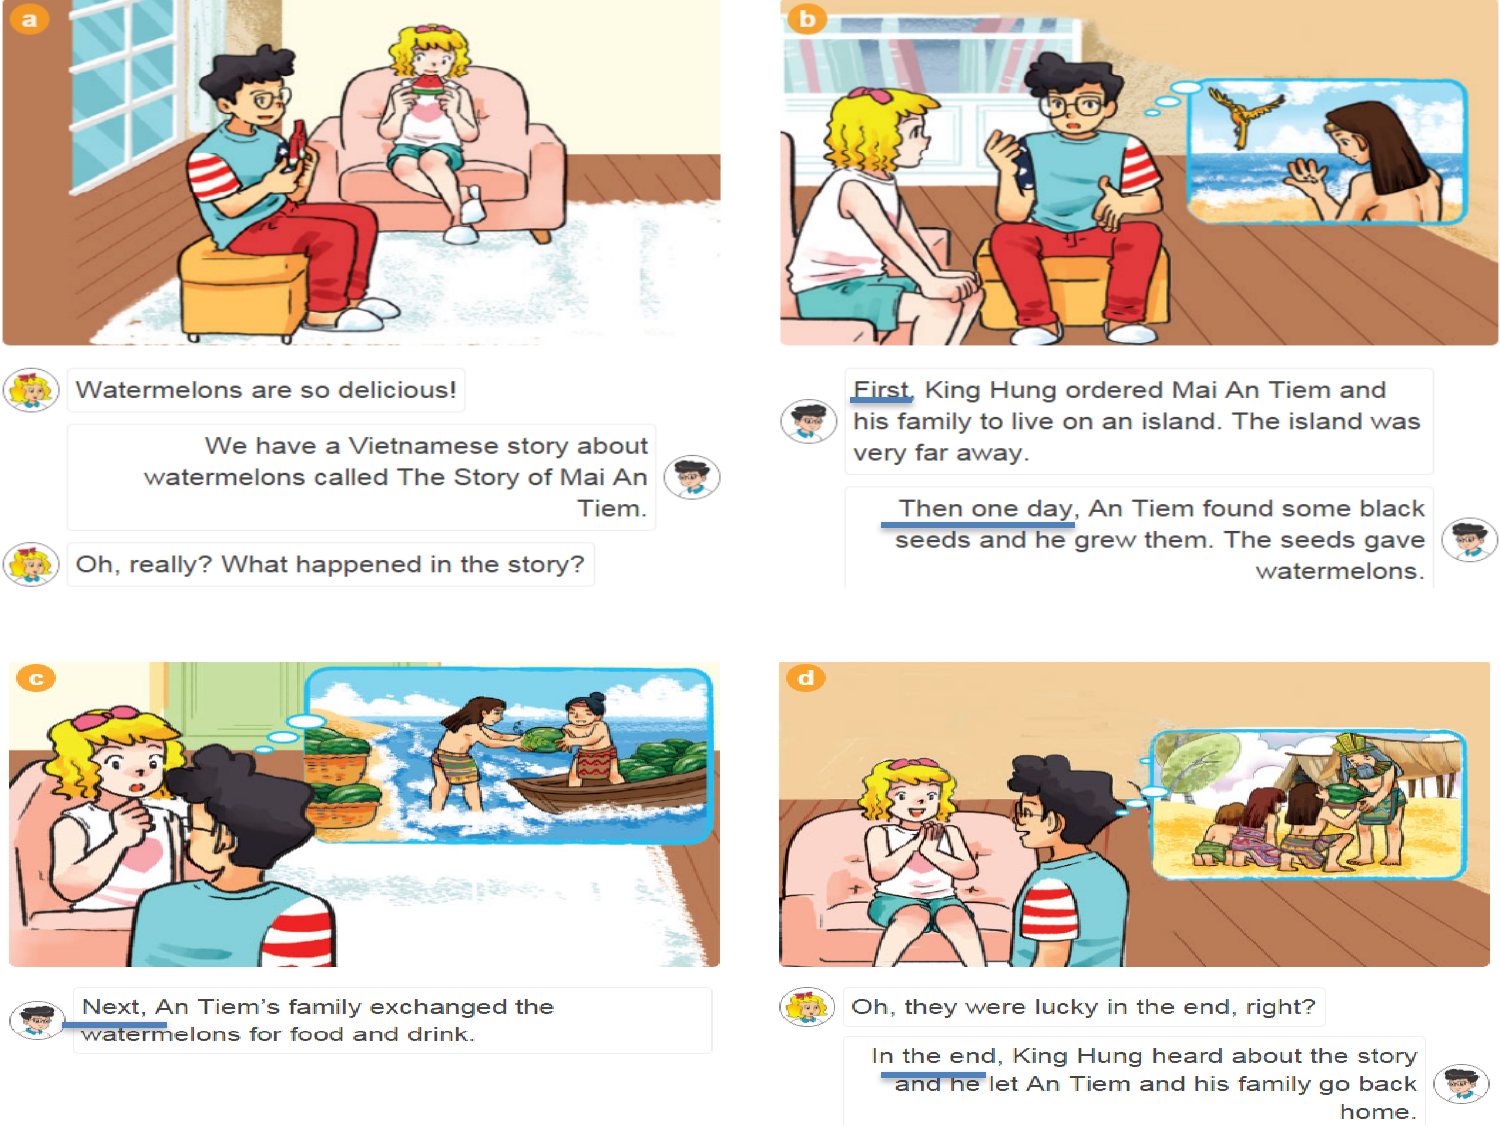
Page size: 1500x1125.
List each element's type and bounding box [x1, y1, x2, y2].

picture [0, 662, 1500, 1125]
list [0, 0, 1500, 588]
